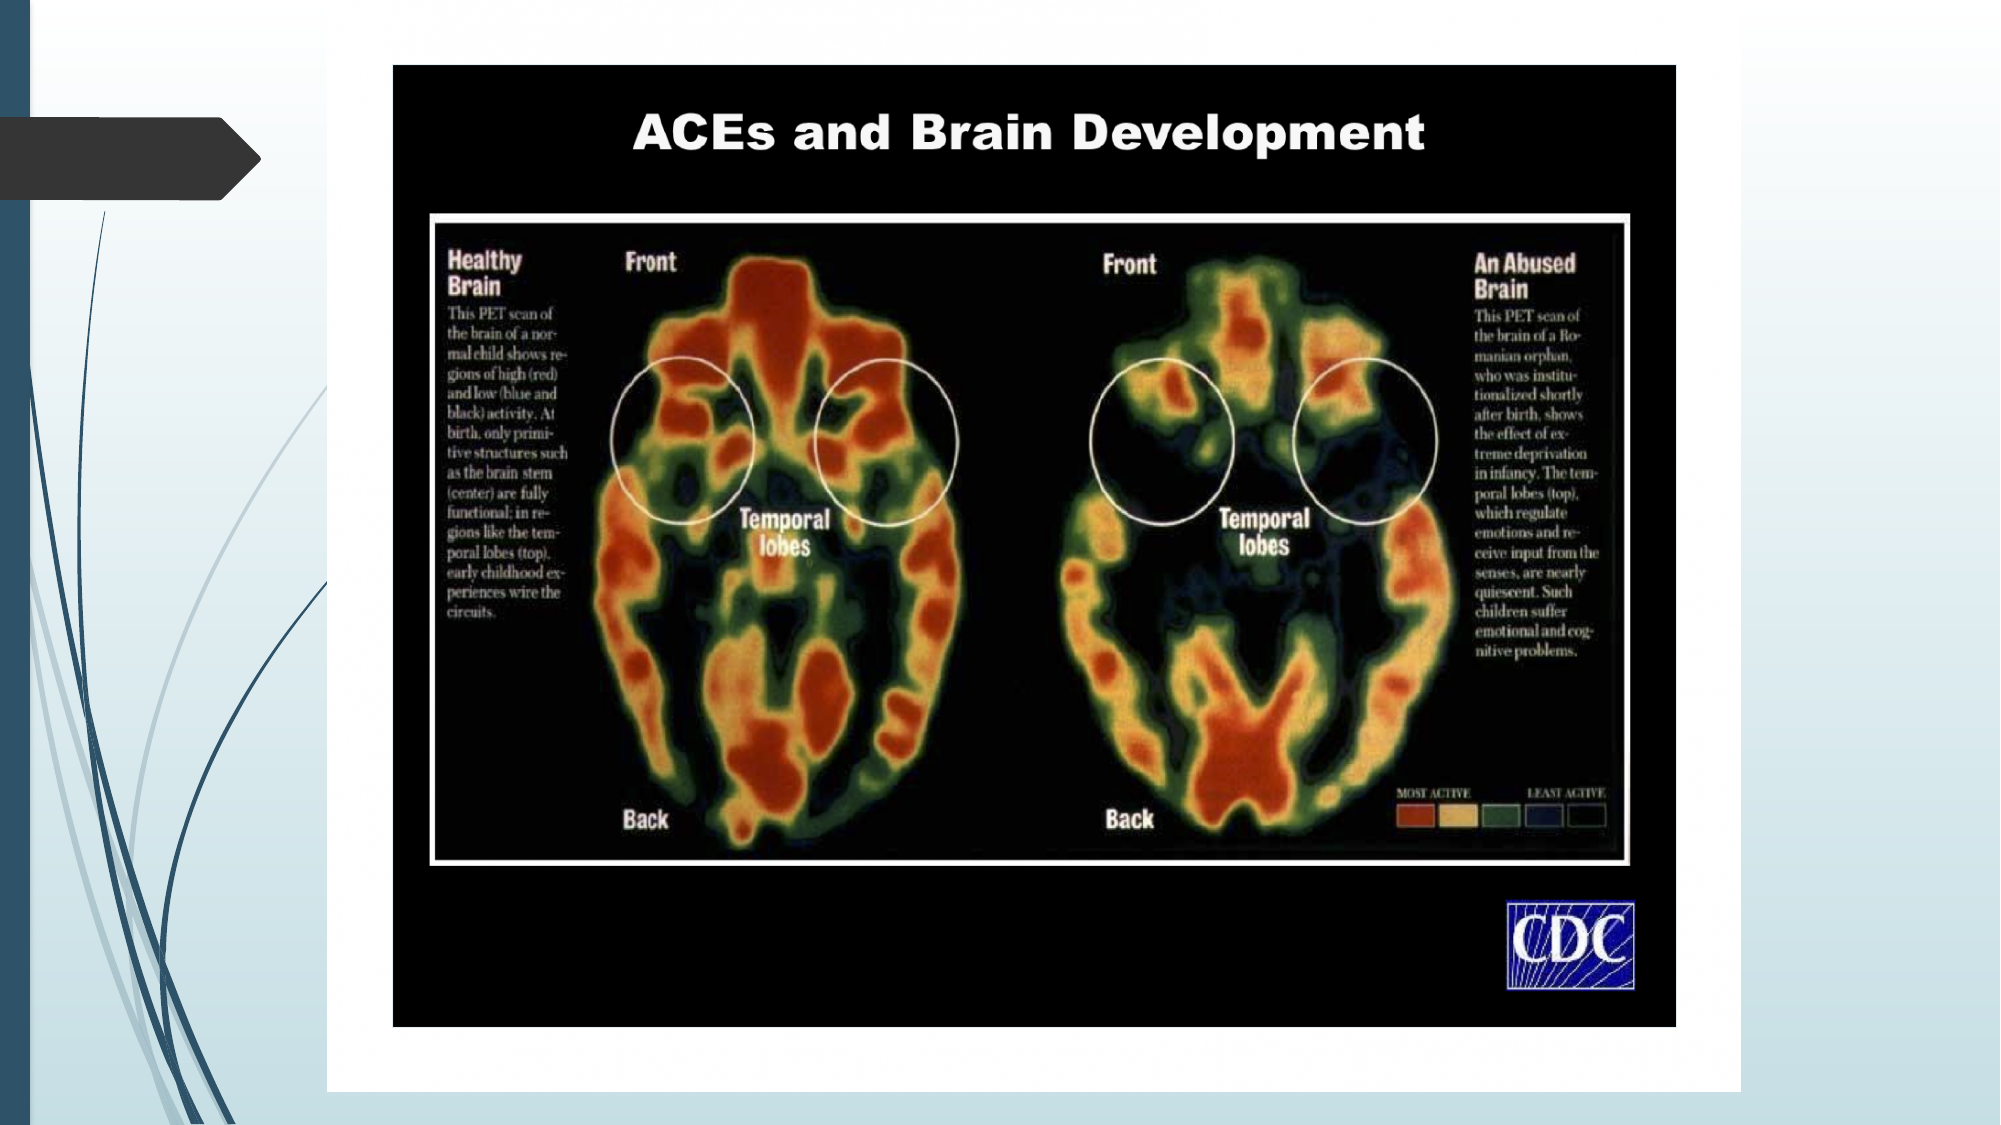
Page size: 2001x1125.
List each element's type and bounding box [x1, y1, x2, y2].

picture [327, 0, 1741, 1093]
